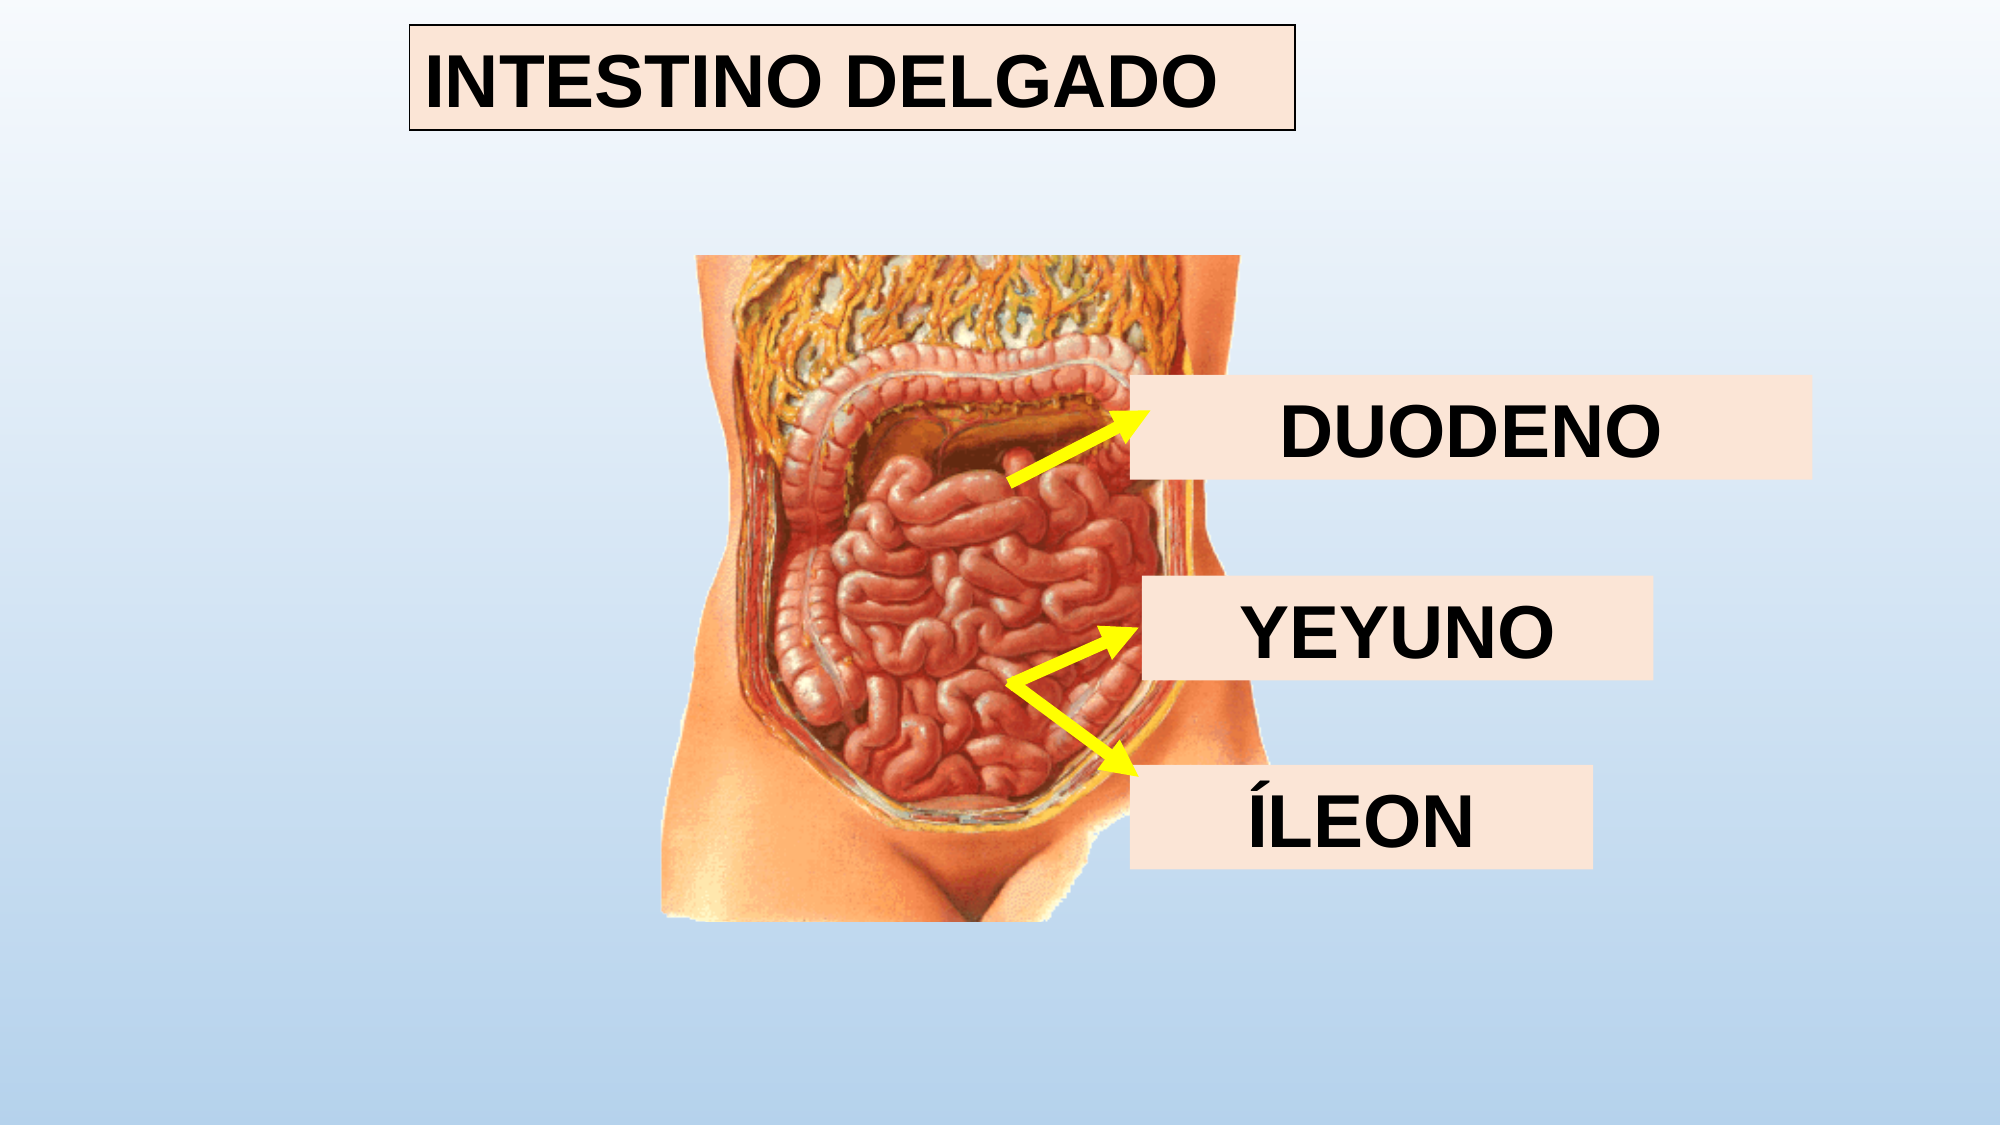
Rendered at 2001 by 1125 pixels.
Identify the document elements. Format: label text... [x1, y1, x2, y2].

picture [609, 255, 1308, 922]
text_box YEYUNO [1308, 575, 1654, 681]
text_box ÍLEON [1308, 764, 1594, 870]
text_box DUODENO [1308, 374, 1813, 480]
text_box INTESTINO DELGADO [409, 25, 1296, 130]
